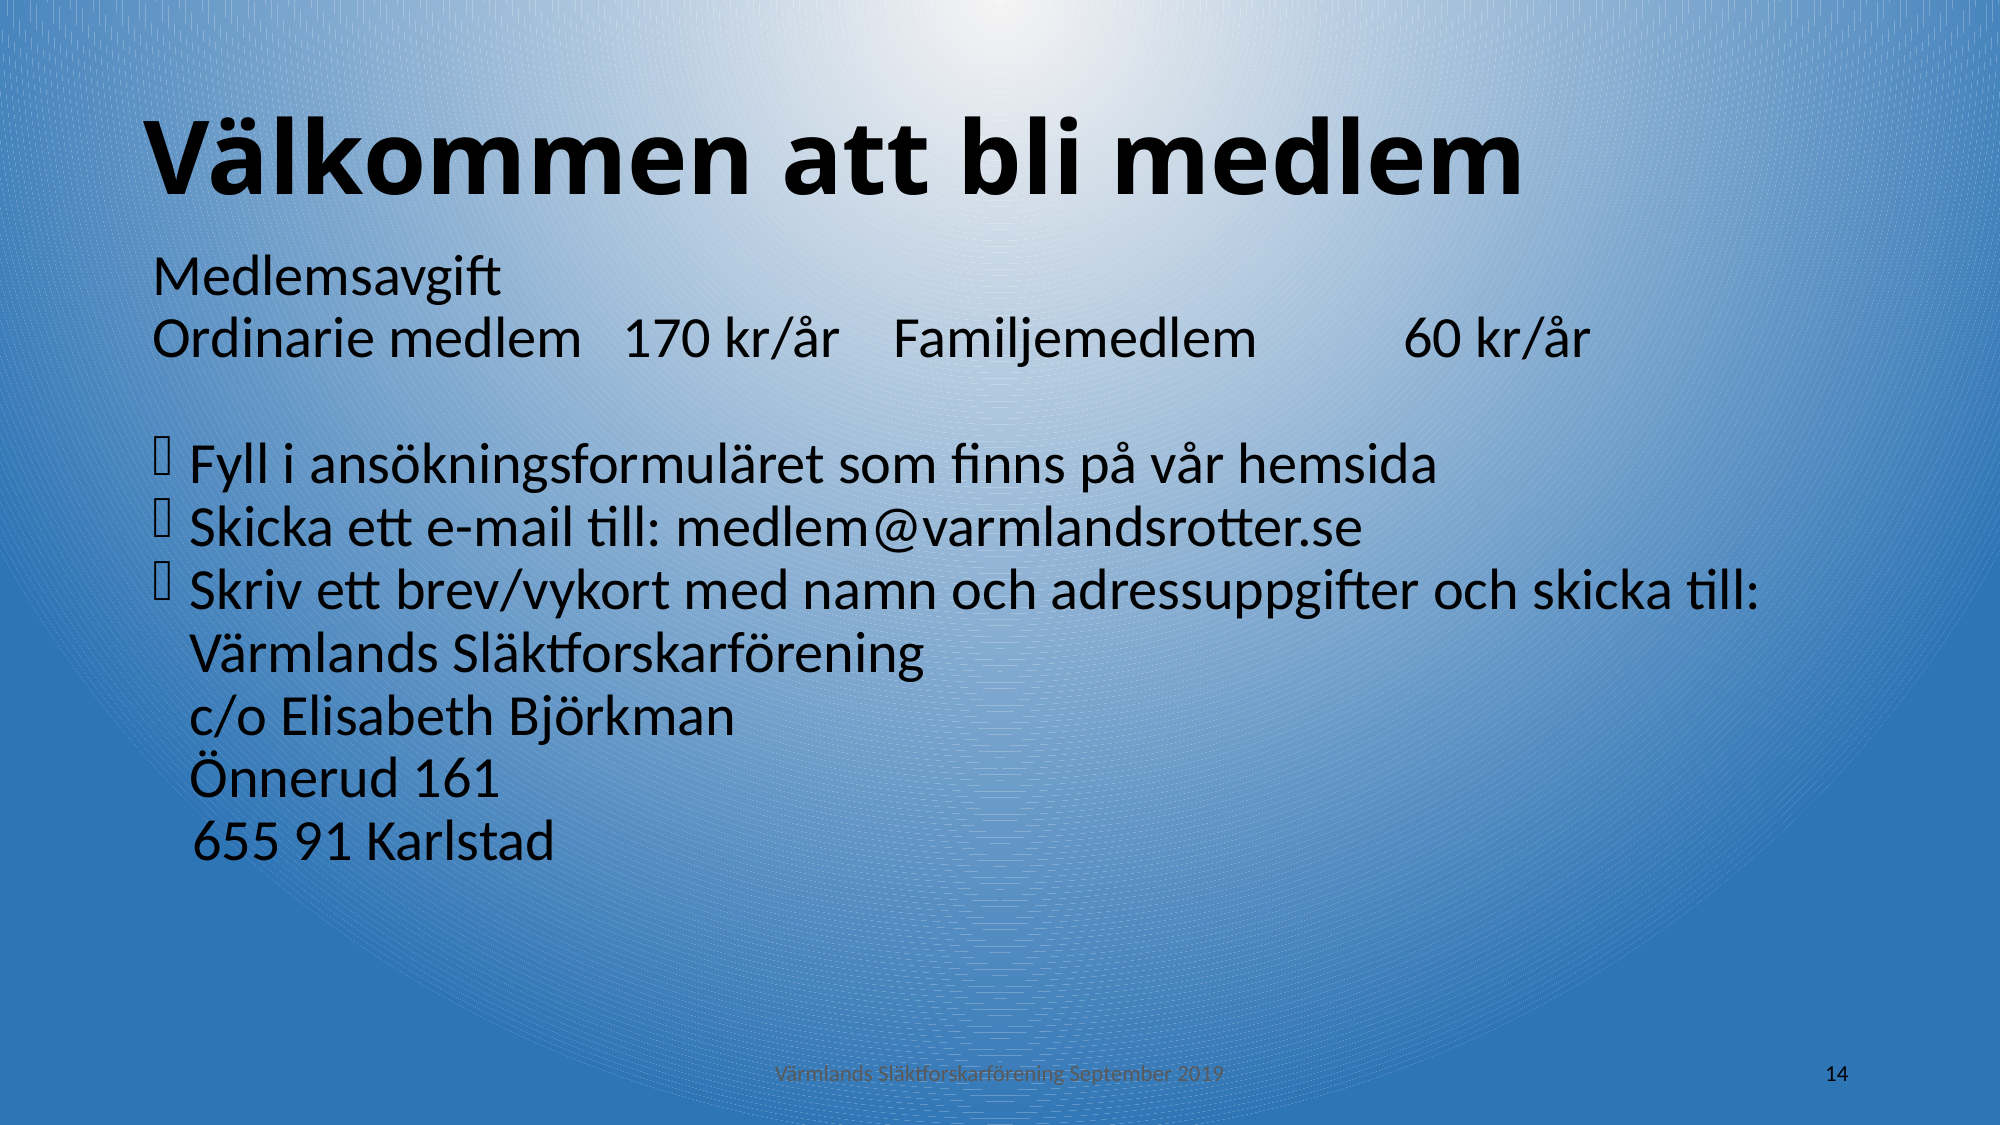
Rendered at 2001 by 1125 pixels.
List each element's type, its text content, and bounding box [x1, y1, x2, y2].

footer Värmlands Släktforskarförening September 2019 [662, 1042, 1338, 1103]
slide_number 14 [1413, 1042, 1864, 1103]
title Välkommen att bli medlem [128, 52, 1854, 271]
list Medlemsavgift Ordinarie medlem 170 kr/år Familjemedlem 60 kr/år Fyll i ansökningsformuläret som finns på vår hemsida Skicka ett e-mail till: medlem@varmlandsrotter.se Skriv ett brev/vykort med namn och adressuppgifter och skicka till: Värmlands Släktforskarförening c/o Elisabeth Björkman Önnerud 161 655 91 Karlstad [137, 237, 1863, 952]
